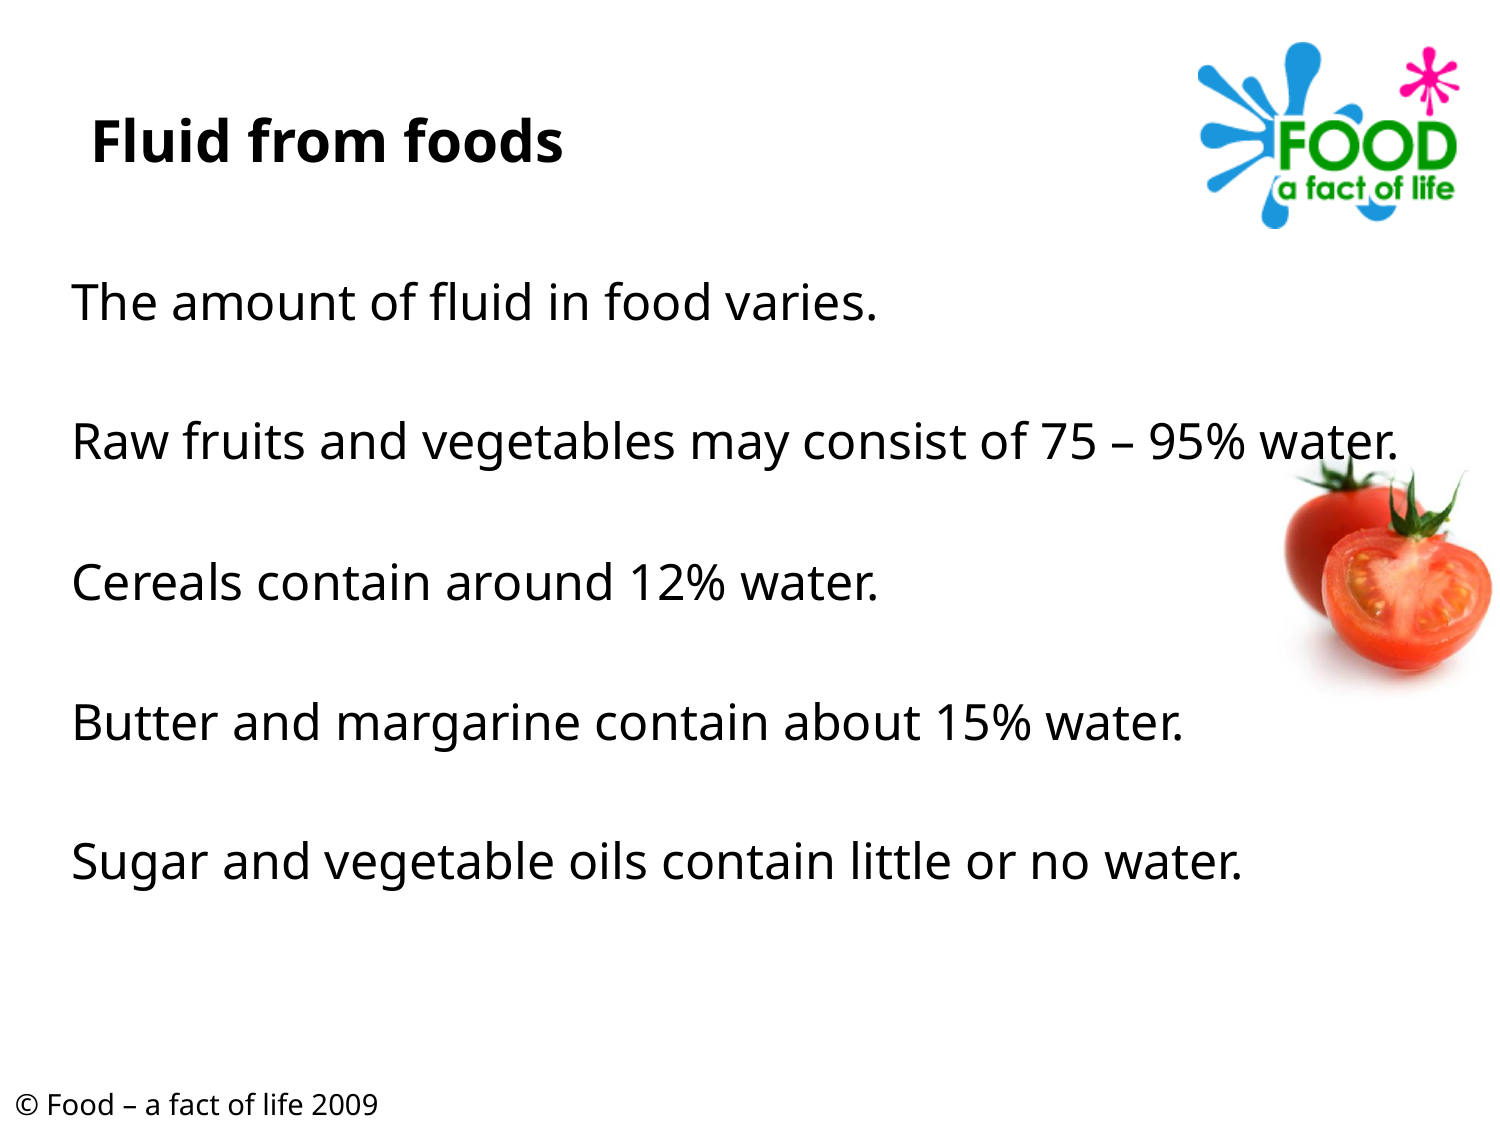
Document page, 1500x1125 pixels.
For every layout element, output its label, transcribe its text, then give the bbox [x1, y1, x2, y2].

title Fluid from foods [74, 44, 1426, 233]
list The amount of fluid in food varies. Raw fruits and vegetables may consist of 75 – 95% water. Cereals contain around 12% water. Butter and margarine contain about 15% water. Sugar and vegetable oils contain little or no water. [0, 262, 1426, 1006]
picture [1265, 373, 1500, 724]
picture [1198, 42, 1460, 229]
